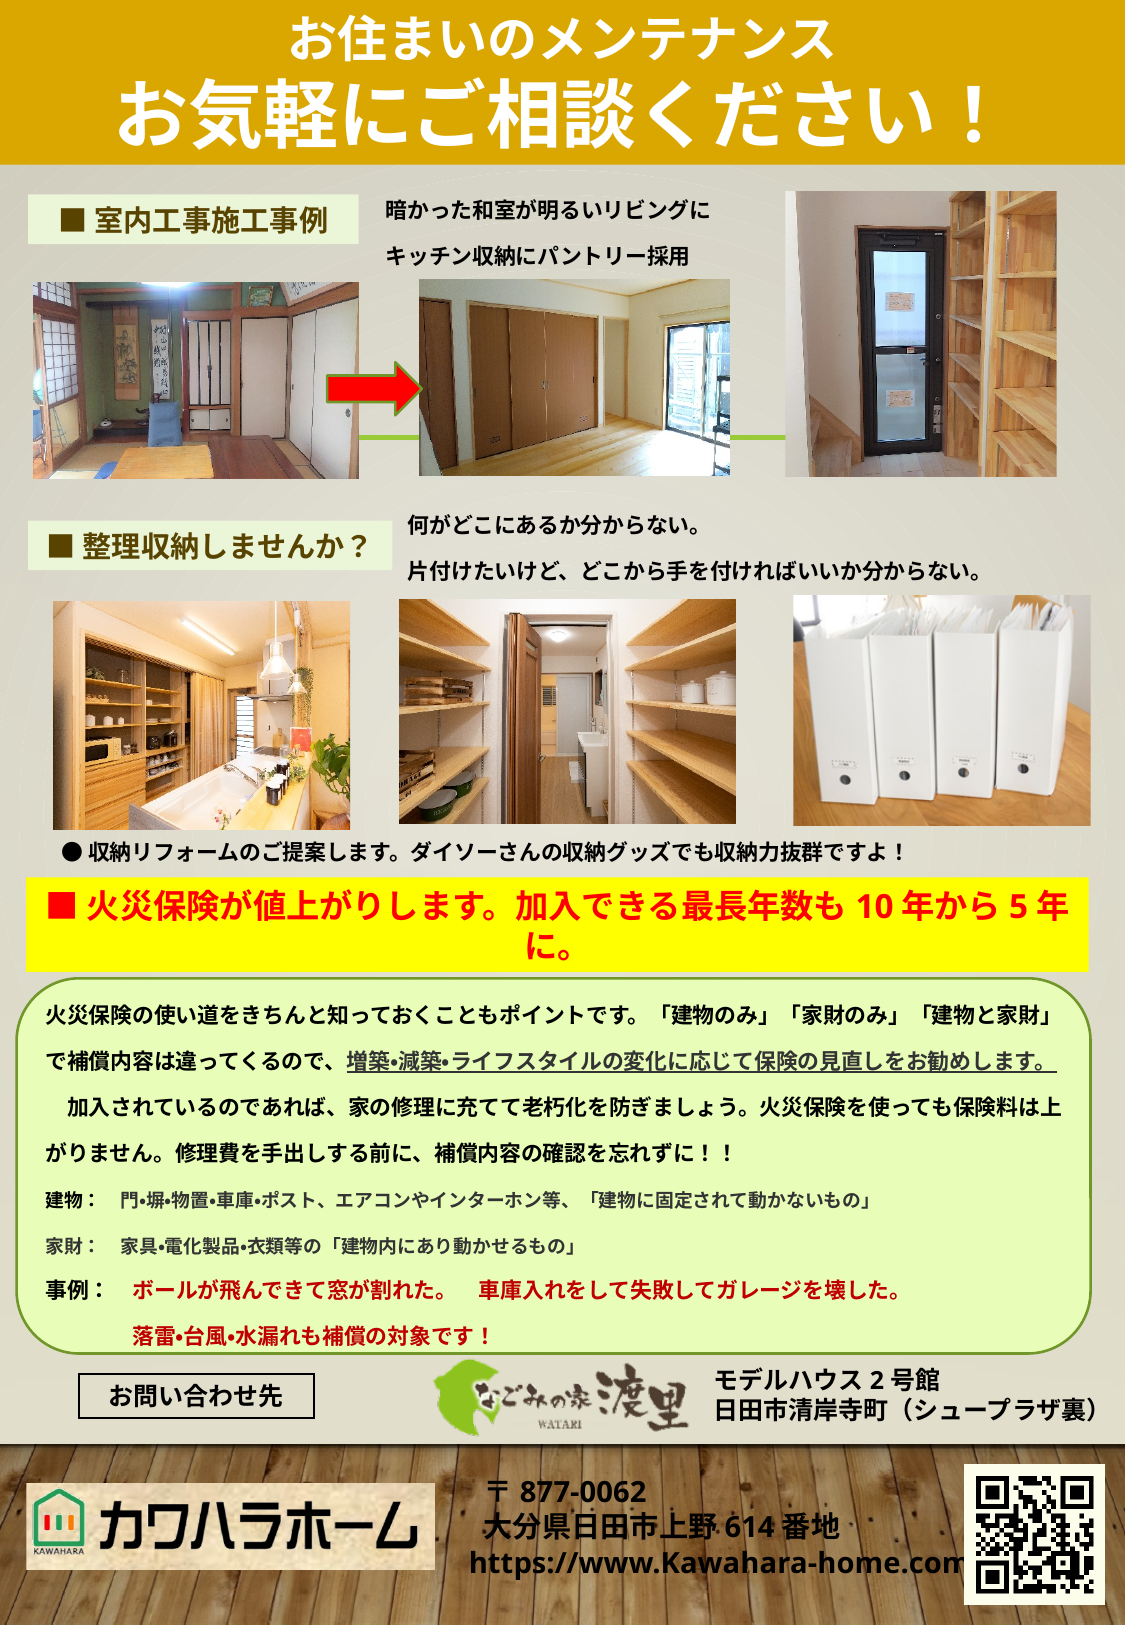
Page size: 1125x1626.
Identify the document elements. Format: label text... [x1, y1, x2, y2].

text_box https://www.Kawahara-home.com [453, 1536, 964, 1587]
text_box お問い合わせ先 [78, 1373, 314, 1419]
text_box ■火災保険が値上がりします。加入できる最長年数も10年から5年に。 [26, 877, 1089, 972]
picture [793, 595, 1091, 827]
text_box ■整理収納しませんか？ [28, 520, 393, 571]
picture [52, 601, 351, 830]
text_box [360, 360, 419, 417]
text_box [15, 1000, 30, 1332]
picture [33, 282, 360, 479]
text_box お住まいのメンテナンス お気軽にご相談ください！ [0, 0, 1125, 165]
picture [0, 1444, 1125, 1625]
text_box モデルハウス2号館 日田市清岸寺町（シュープラザ裏） [701, 1356, 1125, 1432]
text_box 暗かった和室が明るいリビングに キッチン収納にパントリー採用 [370, 170, 1056, 277]
text_box 〒877-0062 大分県日田市上野614番地 [468, 1466, 857, 1536]
text_box 火災保険の使い道をきちんと知っておくこともポイントです。「建物のみ」「家財のみ」「建物と家財」で補償内容は違ってくるので、増築・減築・ライフスタイルの変化に応じて保険の見直しをお勧めします。 加入されているのであれば、家の修理に充てて老朽化を防ぎましょう。火災保険を使っても保険料は上がりません。修理費を手出しする前に、補償内容の確認を忘れずに！！ 建物： 門・塀・物置・車庫・ポスト、エアコンやインターホン等、「建物に固定されて動かないもの」 家財： 家具・電化製品・衣類等の「建物内にあり動かせるもの」 事例： ボールが飛んできて窓が割れた。 車庫入れをして失敗してガレージを壊した。 落雷・台風・水漏れも補償の対象です！ [30, 974, 1094, 1402]
picture [419, 279, 730, 477]
text_box ●収納リフォームのご提案します。ダイソーさんの収納グッズでも収納力抜群ですよ！ 片付けをして、安全に快適に住める家にしませんか？コロナに負けず笑顔で頑張りましょう！！ [46, 811, 1091, 919]
text_box 何がどこにあるか分からない。 片付けたいけど、どこから手を付ければいいか分からない。 [393, 485, 1094, 592]
text_box ■室内工事施工事例 [28, 194, 359, 245]
picture [785, 191, 1057, 477]
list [399, 599, 737, 825]
picture [423, 1353, 701, 1441]
